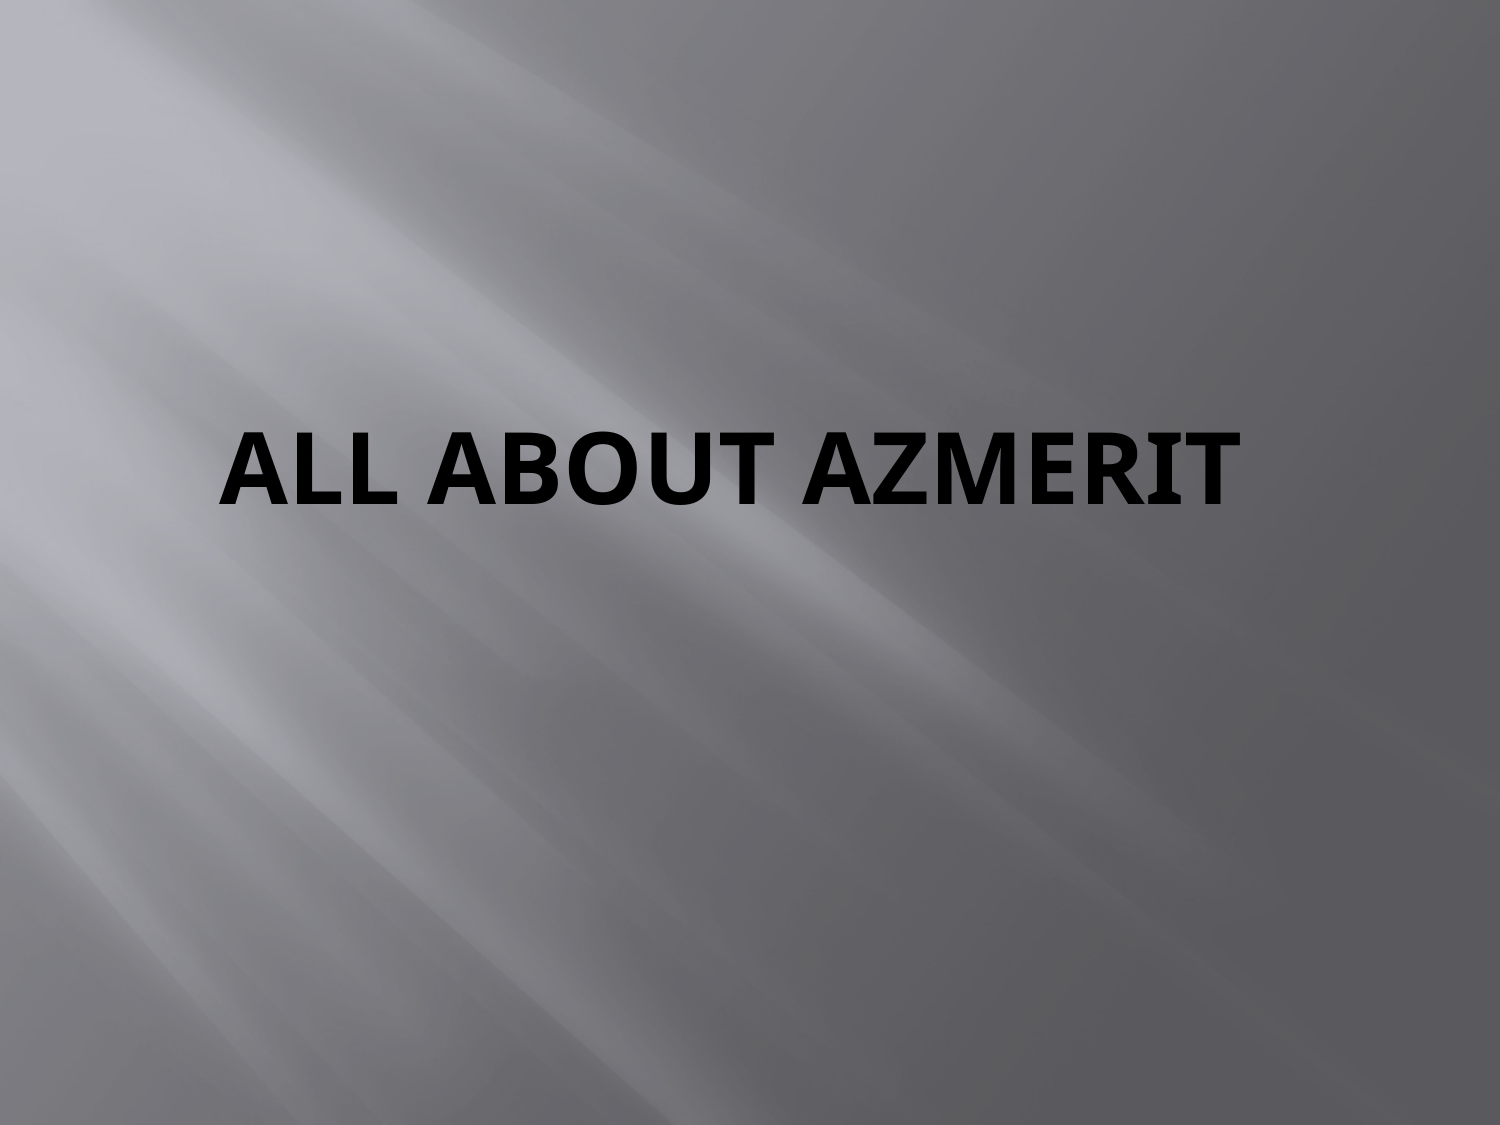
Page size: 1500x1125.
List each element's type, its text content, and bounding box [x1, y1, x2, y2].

title All about Azmerit [69, 224, 1420, 525]
